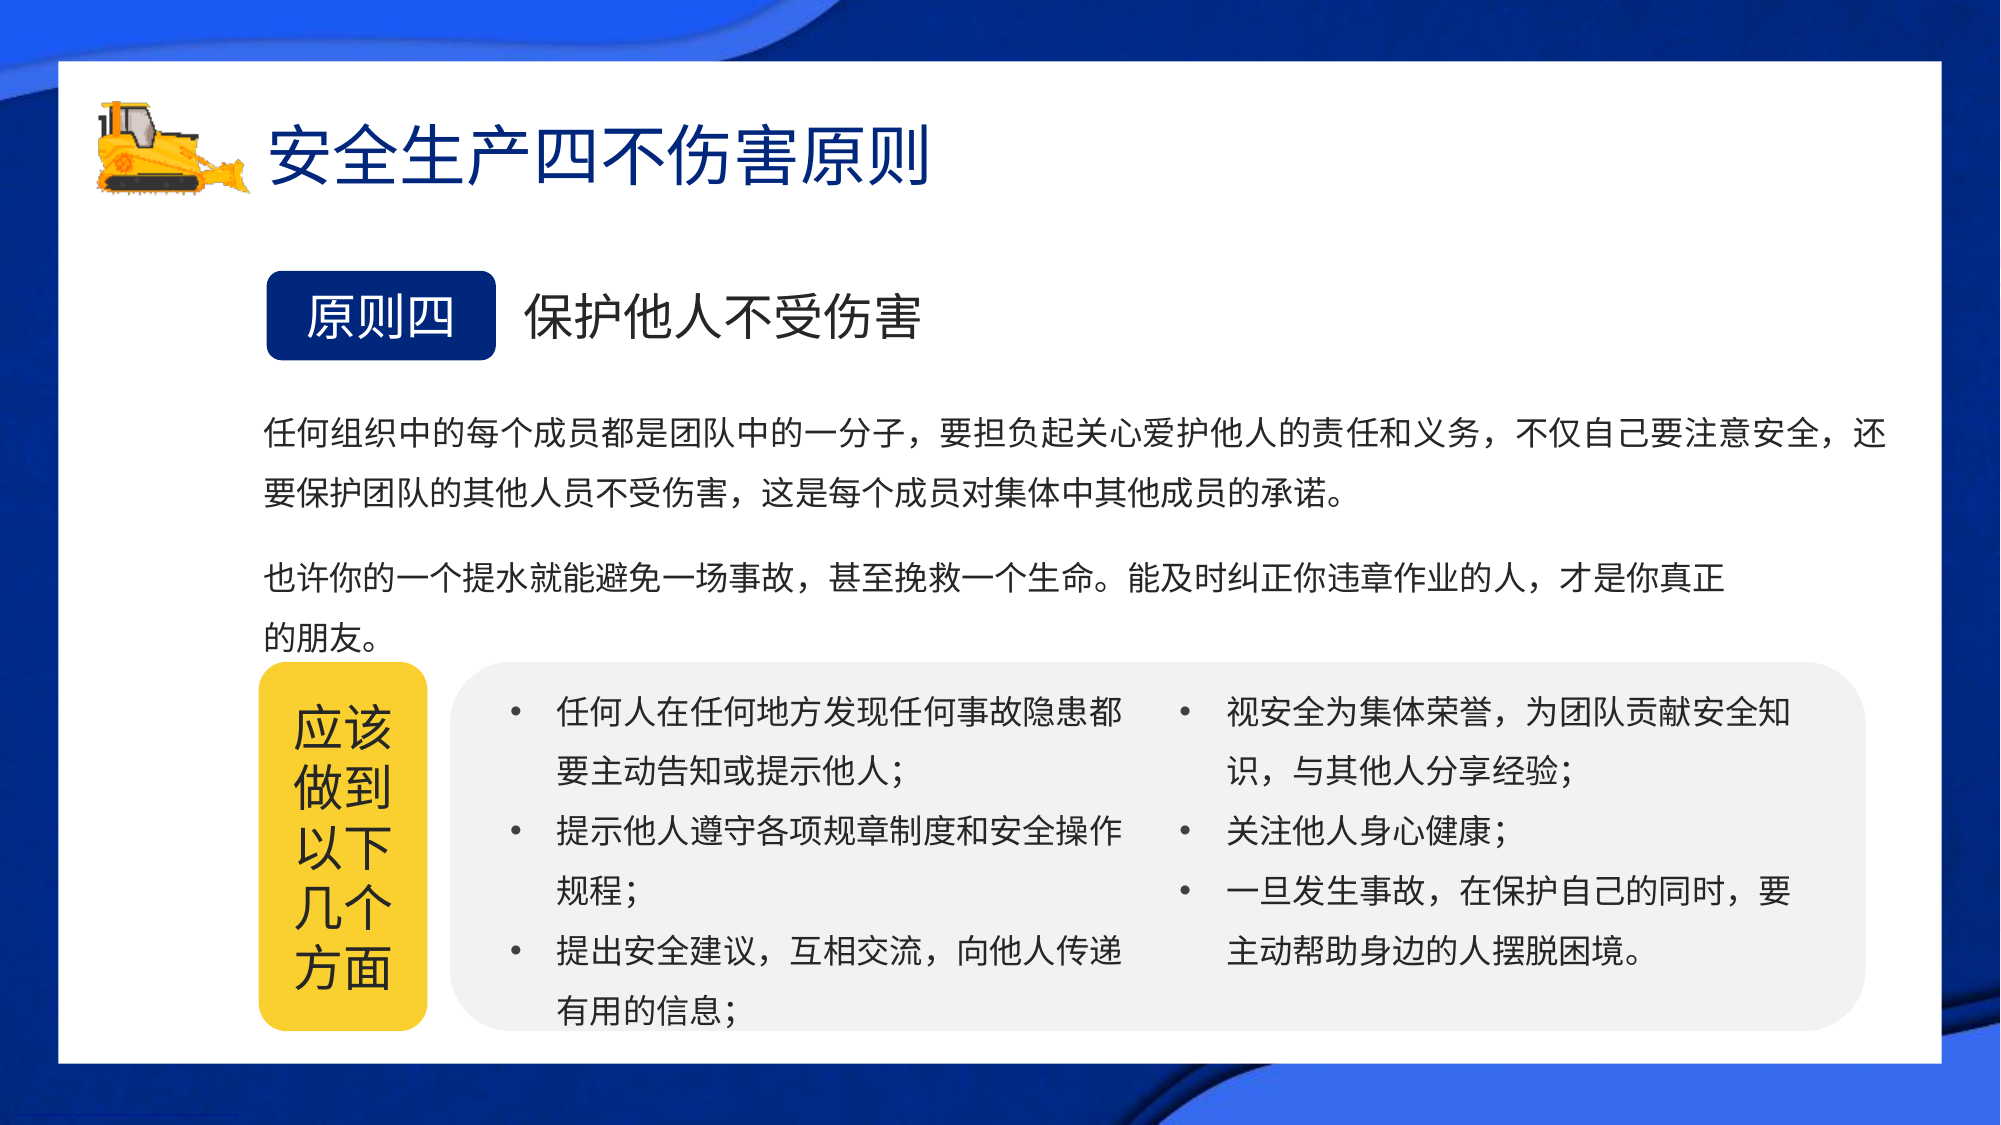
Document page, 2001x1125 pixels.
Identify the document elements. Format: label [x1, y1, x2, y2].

text_box [266, 270, 1135, 361]
text_box [91, 97, 1582, 202]
text_box [0, 0, 2000, 1125]
